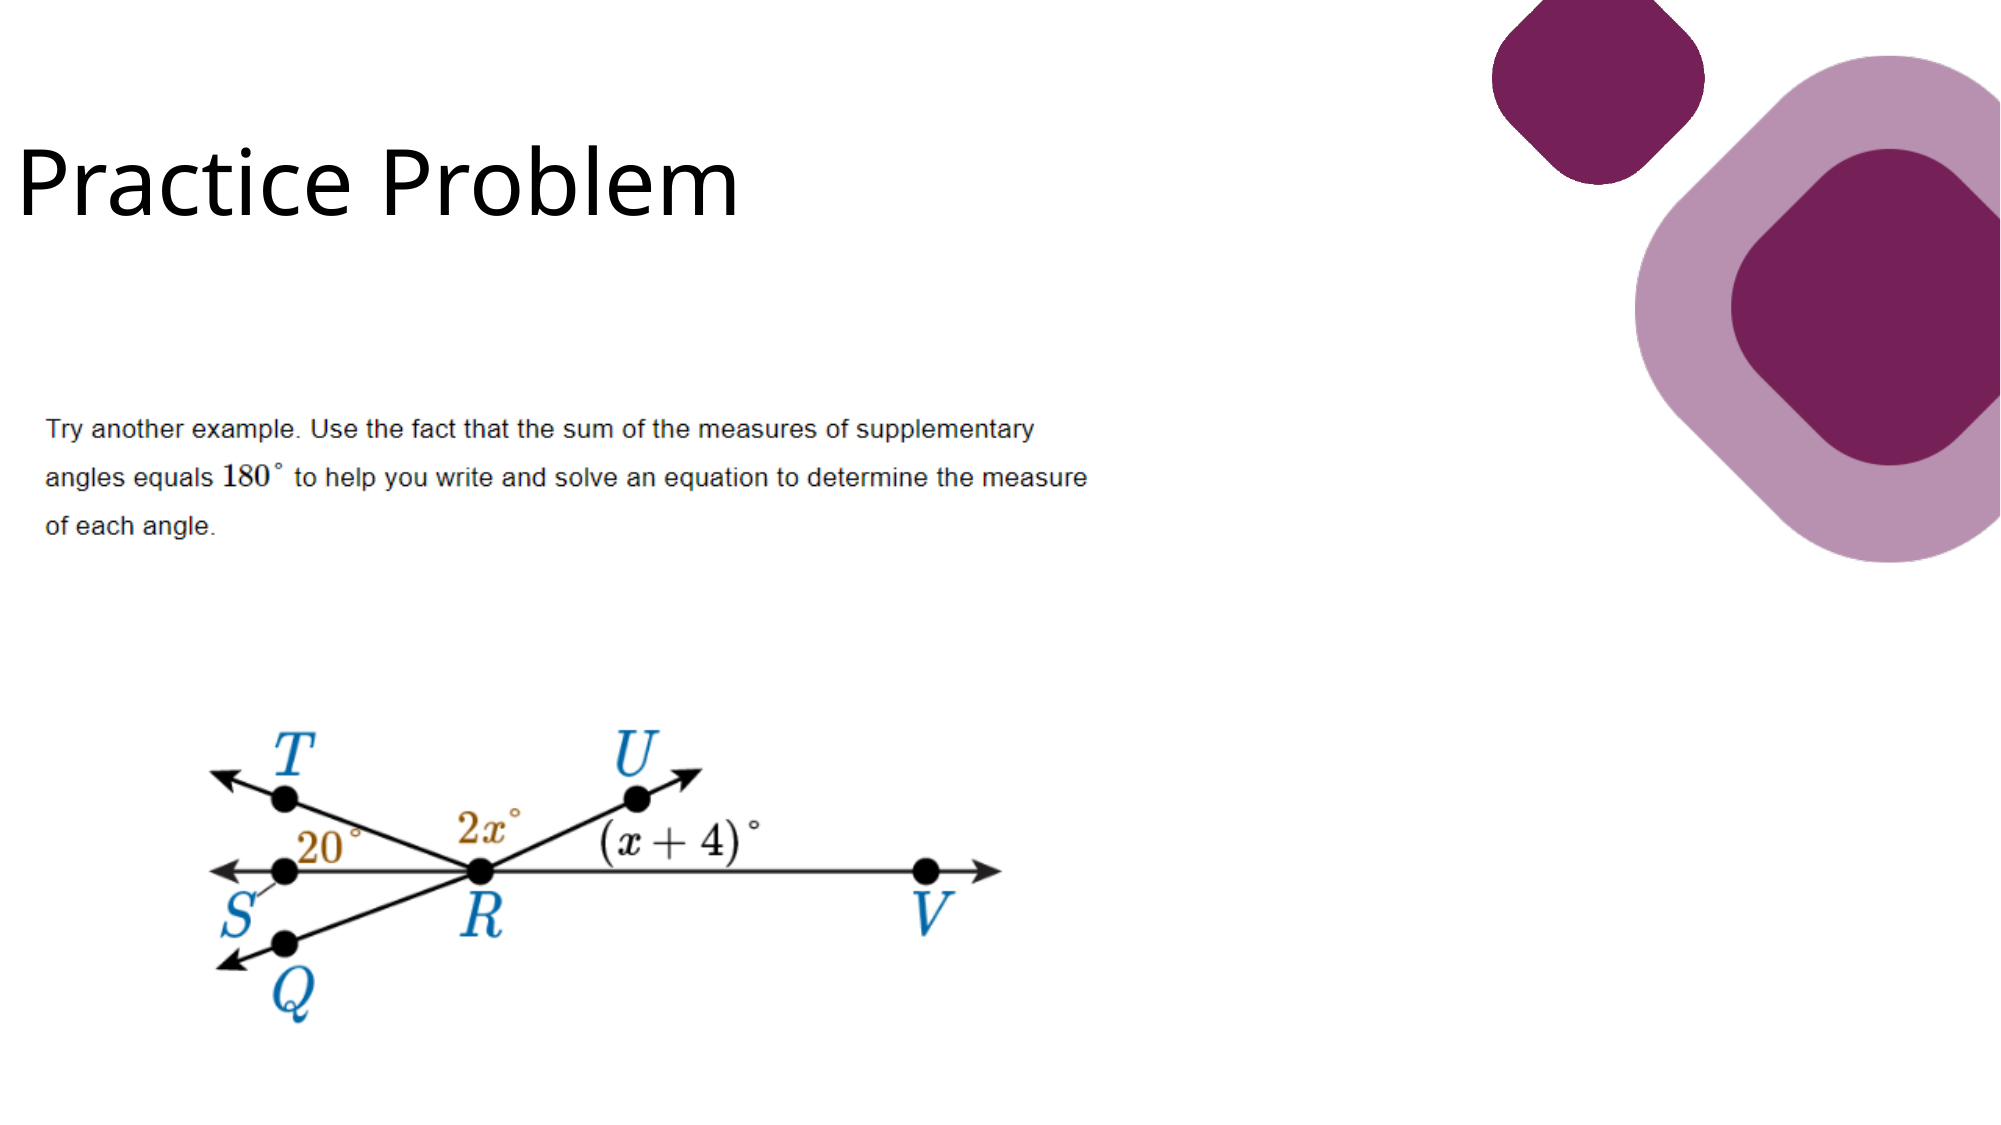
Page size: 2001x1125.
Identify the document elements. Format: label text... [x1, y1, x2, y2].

picture [29, 374, 1120, 1068]
title Practice Problem [0, 83, 779, 274]
picture [1477, 0, 2001, 575]
